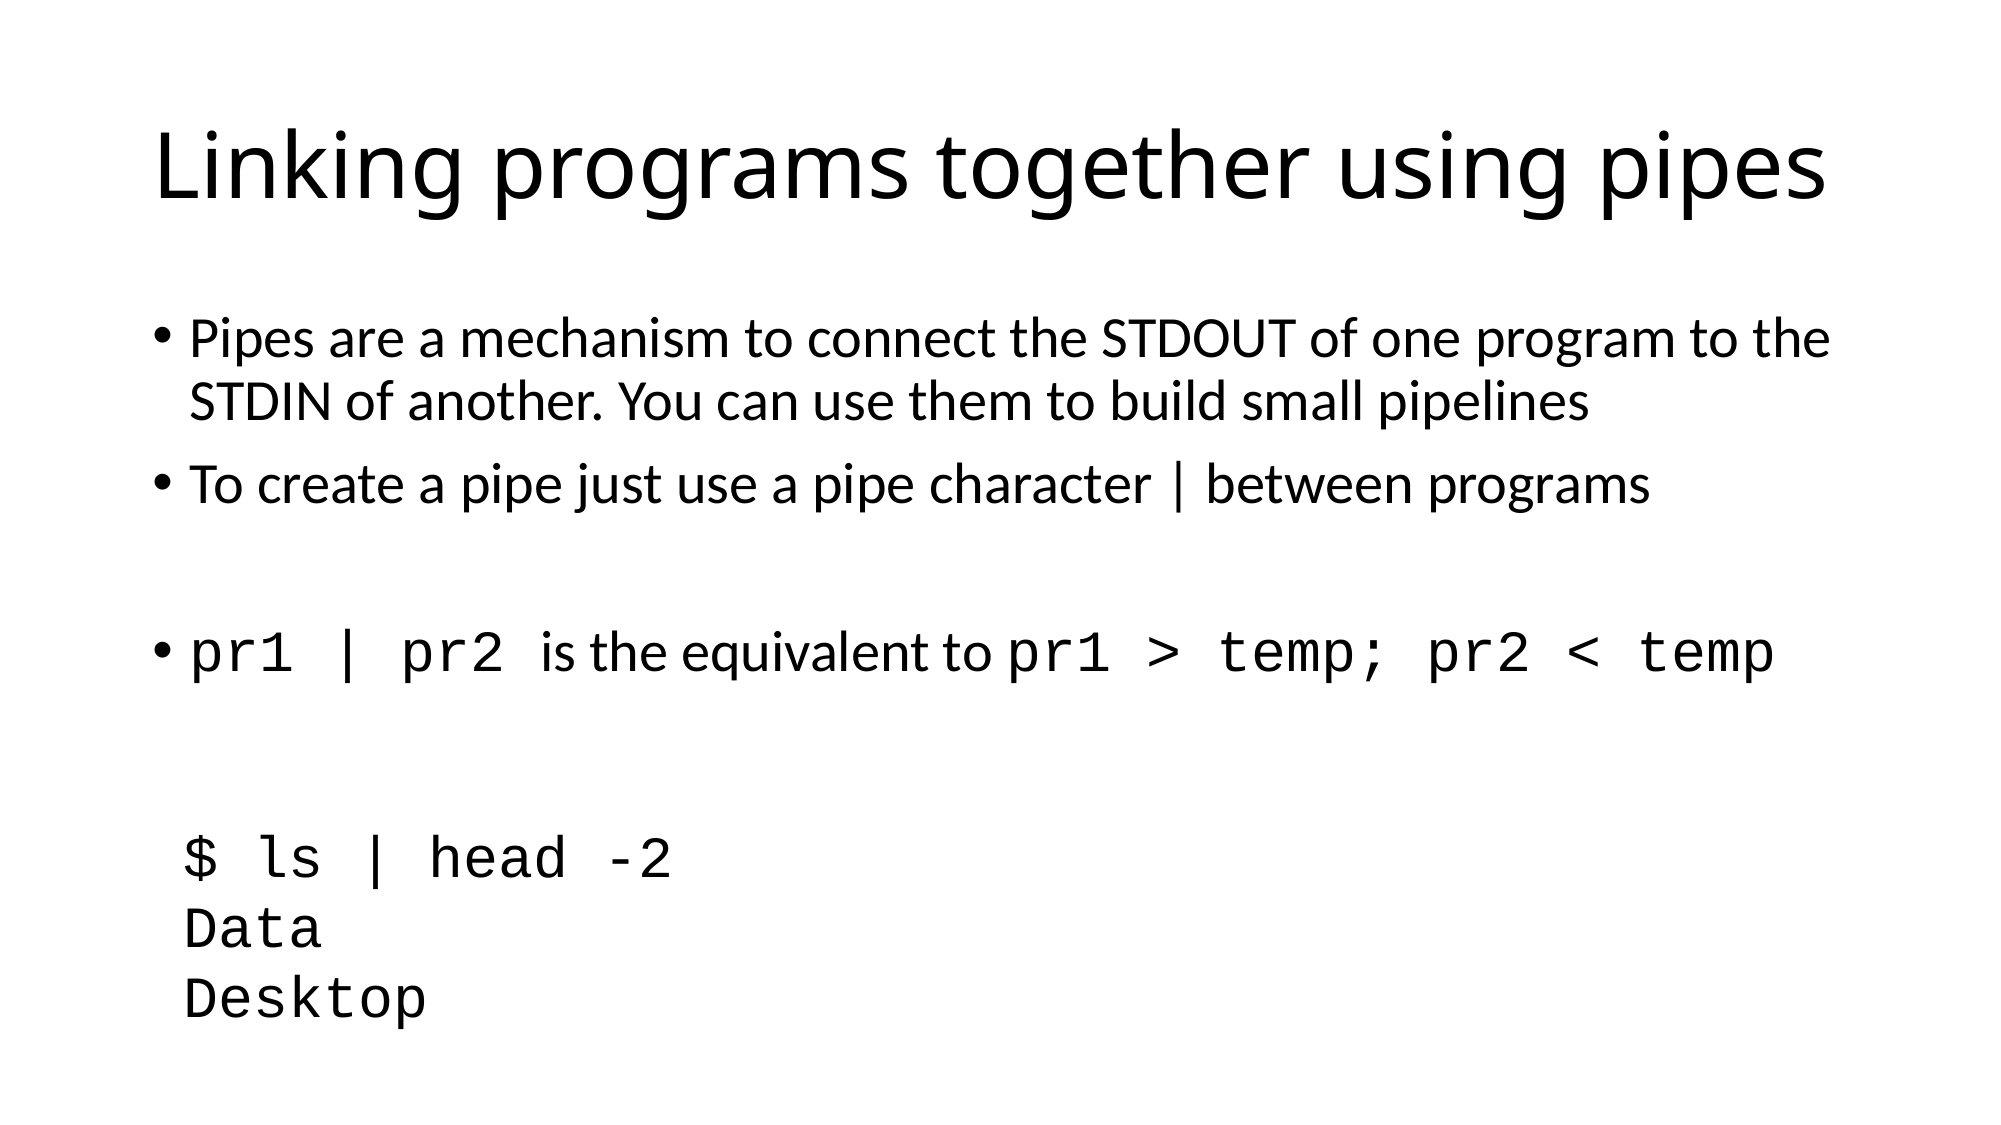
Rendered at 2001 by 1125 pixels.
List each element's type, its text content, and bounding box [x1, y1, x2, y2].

list Pipes are a mechanism to connect the STDOUT of one program to the STDIN of another. You can use them to build small pipelines To create a pipe just use a pipe character | between programs pr1 | pr2 is the equivalent to pr1 > temp; pr2 < temp [137, 299, 1863, 775]
title Linking programs together using pipes [137, 59, 1863, 278]
text_box $ ls | head -2 Data Desktop [169, 811, 1169, 1037]
